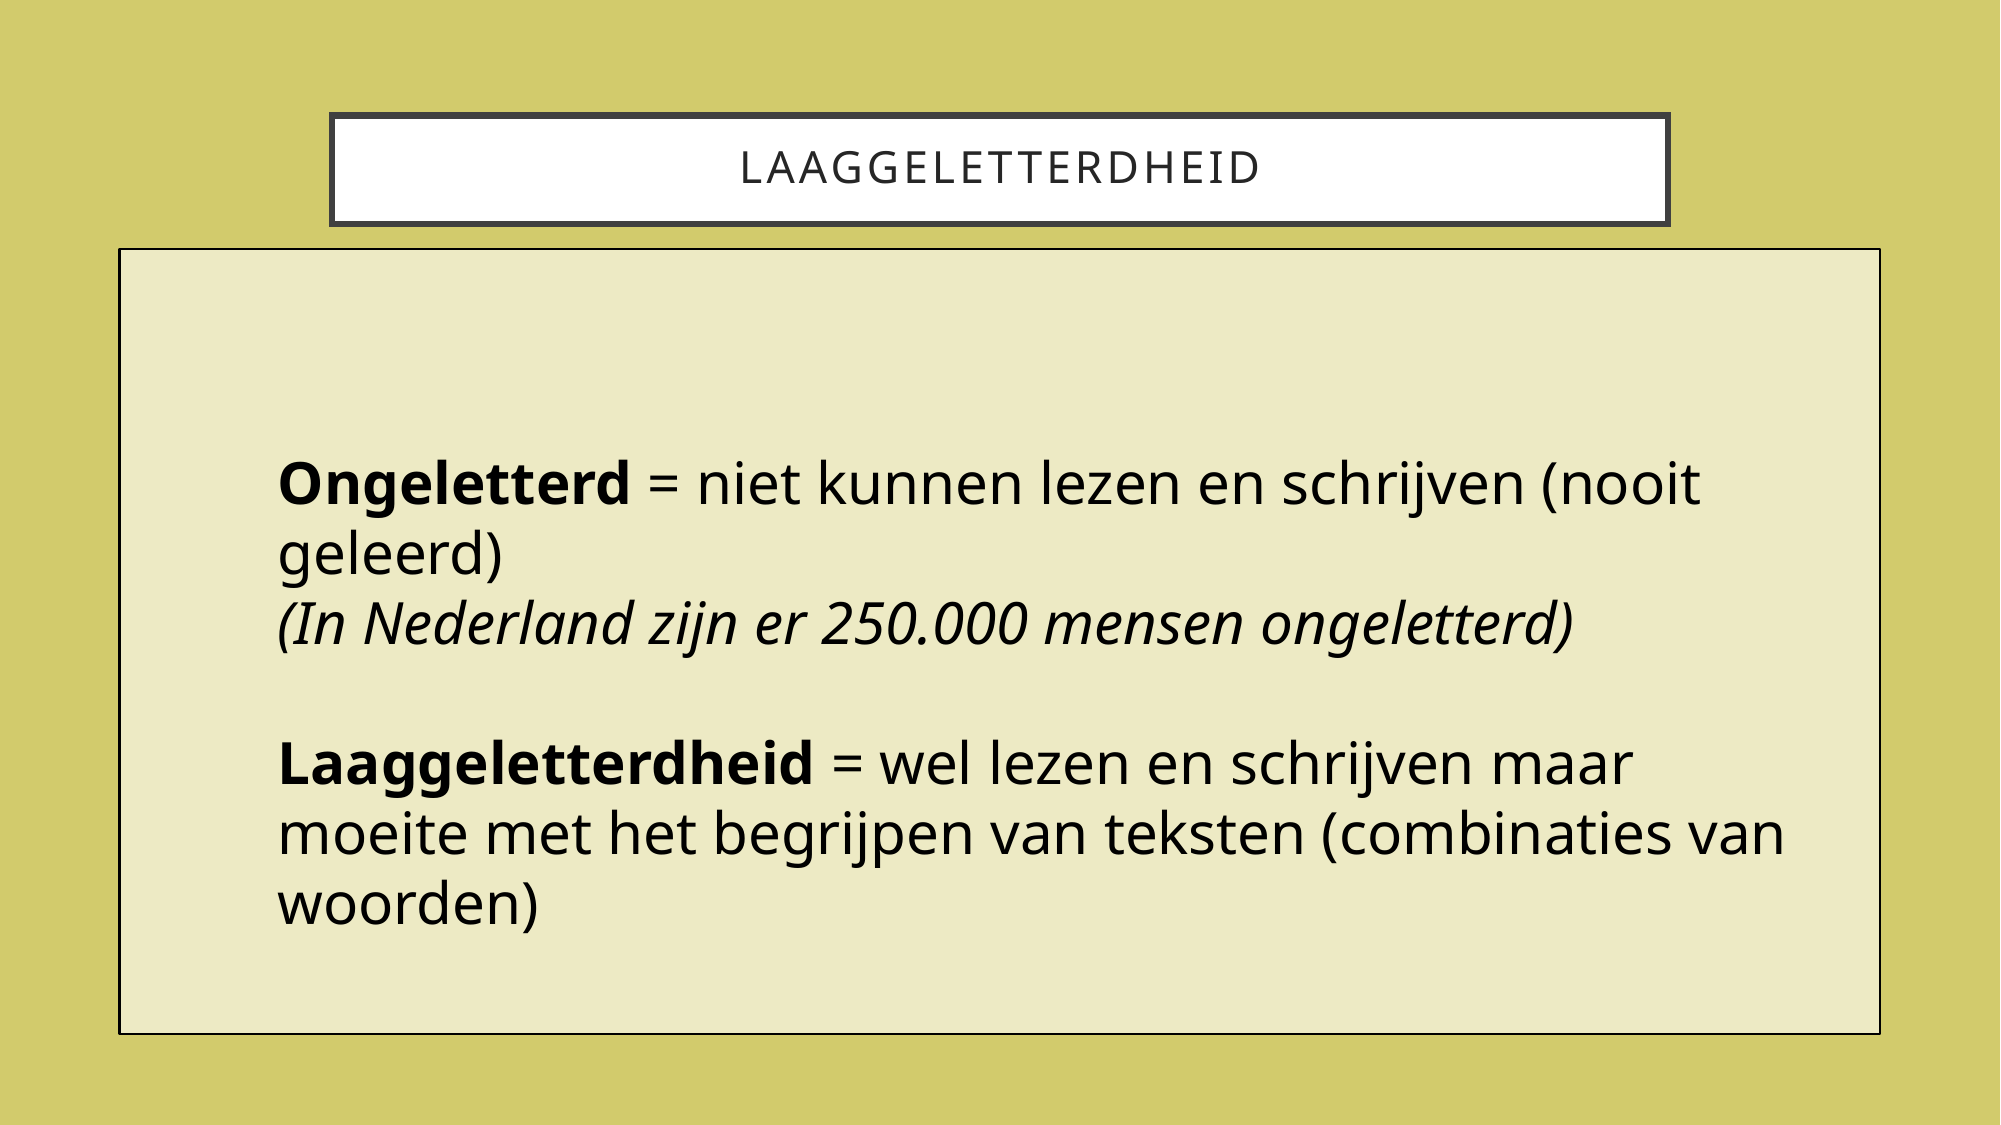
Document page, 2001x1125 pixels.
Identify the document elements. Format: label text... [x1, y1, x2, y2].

text_box [118, 248, 1881, 1035]
title LAAGGELETTERDHEID [329, 112, 1671, 227]
text_box Ongeletterd = niet kunnen lezen en schrijven (nooit geleerd) (In Nederland zijn er 250.000 mensen ongeletterd) Laaggeletterdheid = wel lezen en schrijven maar moeite met het begrijpen van teksten (combinaties van woorden) [263, 438, 1843, 944]
